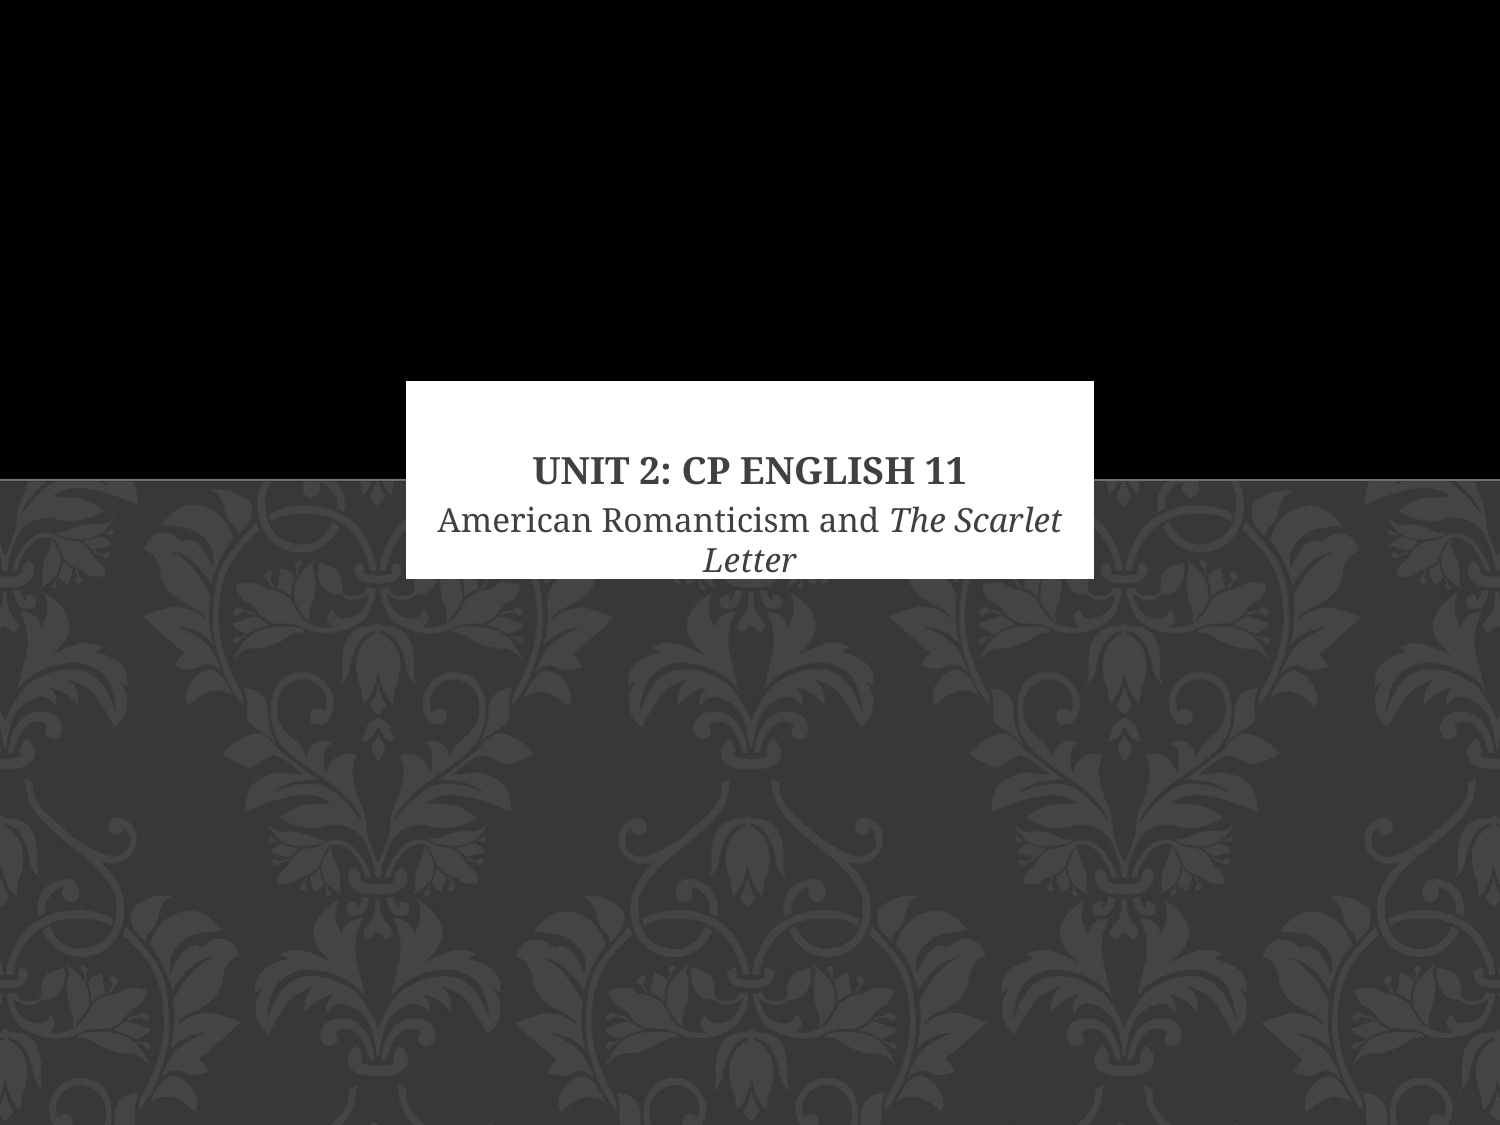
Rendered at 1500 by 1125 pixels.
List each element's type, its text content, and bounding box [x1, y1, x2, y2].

title Unit 2: CP English 11 [415, 387, 1085, 498]
subtitle American Romanticism and The Scarlet Letter [420, 499, 1080, 570]
